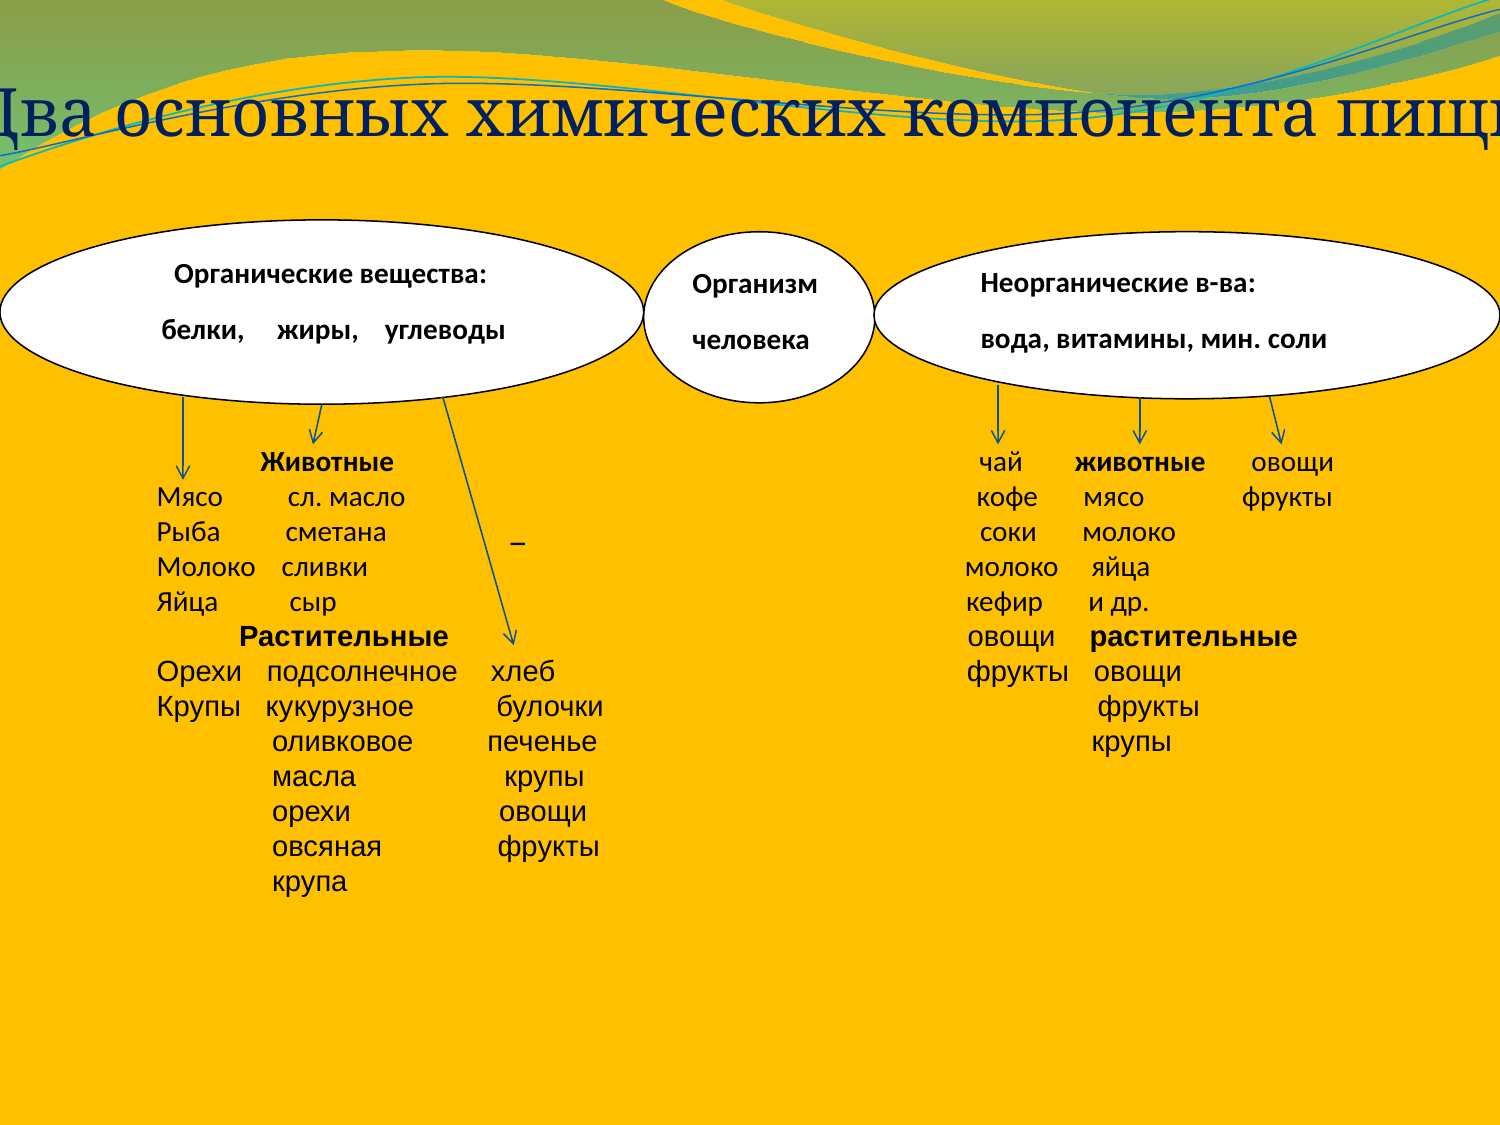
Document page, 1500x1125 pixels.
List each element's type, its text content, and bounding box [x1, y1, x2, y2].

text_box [1269, 396, 1282, 445]
text_box Животные чай животные овощи Мясо сл. масло кофе мясо фрукты Рыба сметана _ соки молоко Молоко сливки молоко яйца Яйца сыр кефир и др. Растительные овощи растительные Орехи подсолнечное хлеб фрукты овощи Крупы кукурузное булочки фрукты оливковое печенье крупы масла крупы орехи овощи овсяная фрукты крупа [53, 399, 1424, 905]
text_box Органические вещества: белки, жиры, углеводы [0, 219, 644, 399]
text_box Два основных химических компонента пищи [0, 54, 1500, 160]
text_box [442, 396, 514, 646]
text_box Неорганические в-ва: вода, витамины, мин. соли [873, 231, 1500, 399]
text_box Организм человека [643, 231, 875, 399]
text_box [312, 404, 323, 445]
